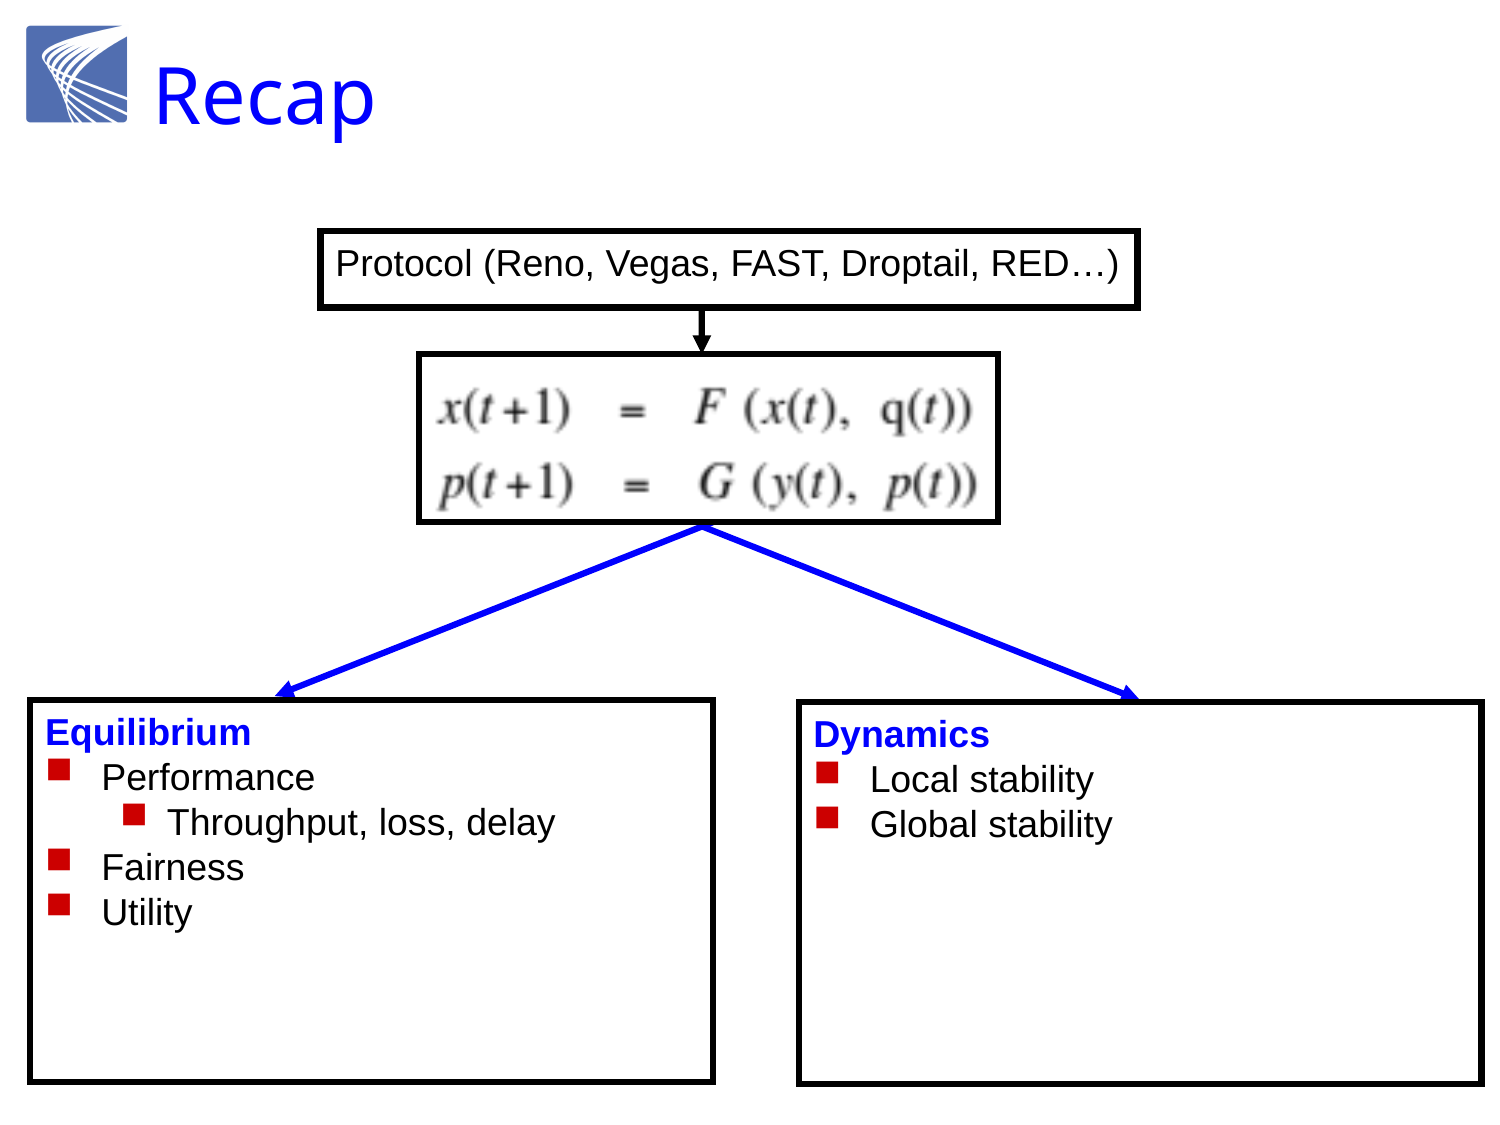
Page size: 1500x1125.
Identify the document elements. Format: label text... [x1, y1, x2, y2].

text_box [29, 521, 1482, 1085]
text_box Protocol (Reno, Vegas, FAST, Droptail, RED…) [320, 231, 1138, 308]
picture [24, 24, 129, 124]
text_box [418, 307, 999, 523]
title Recap [137, 37, 1463, 175]
